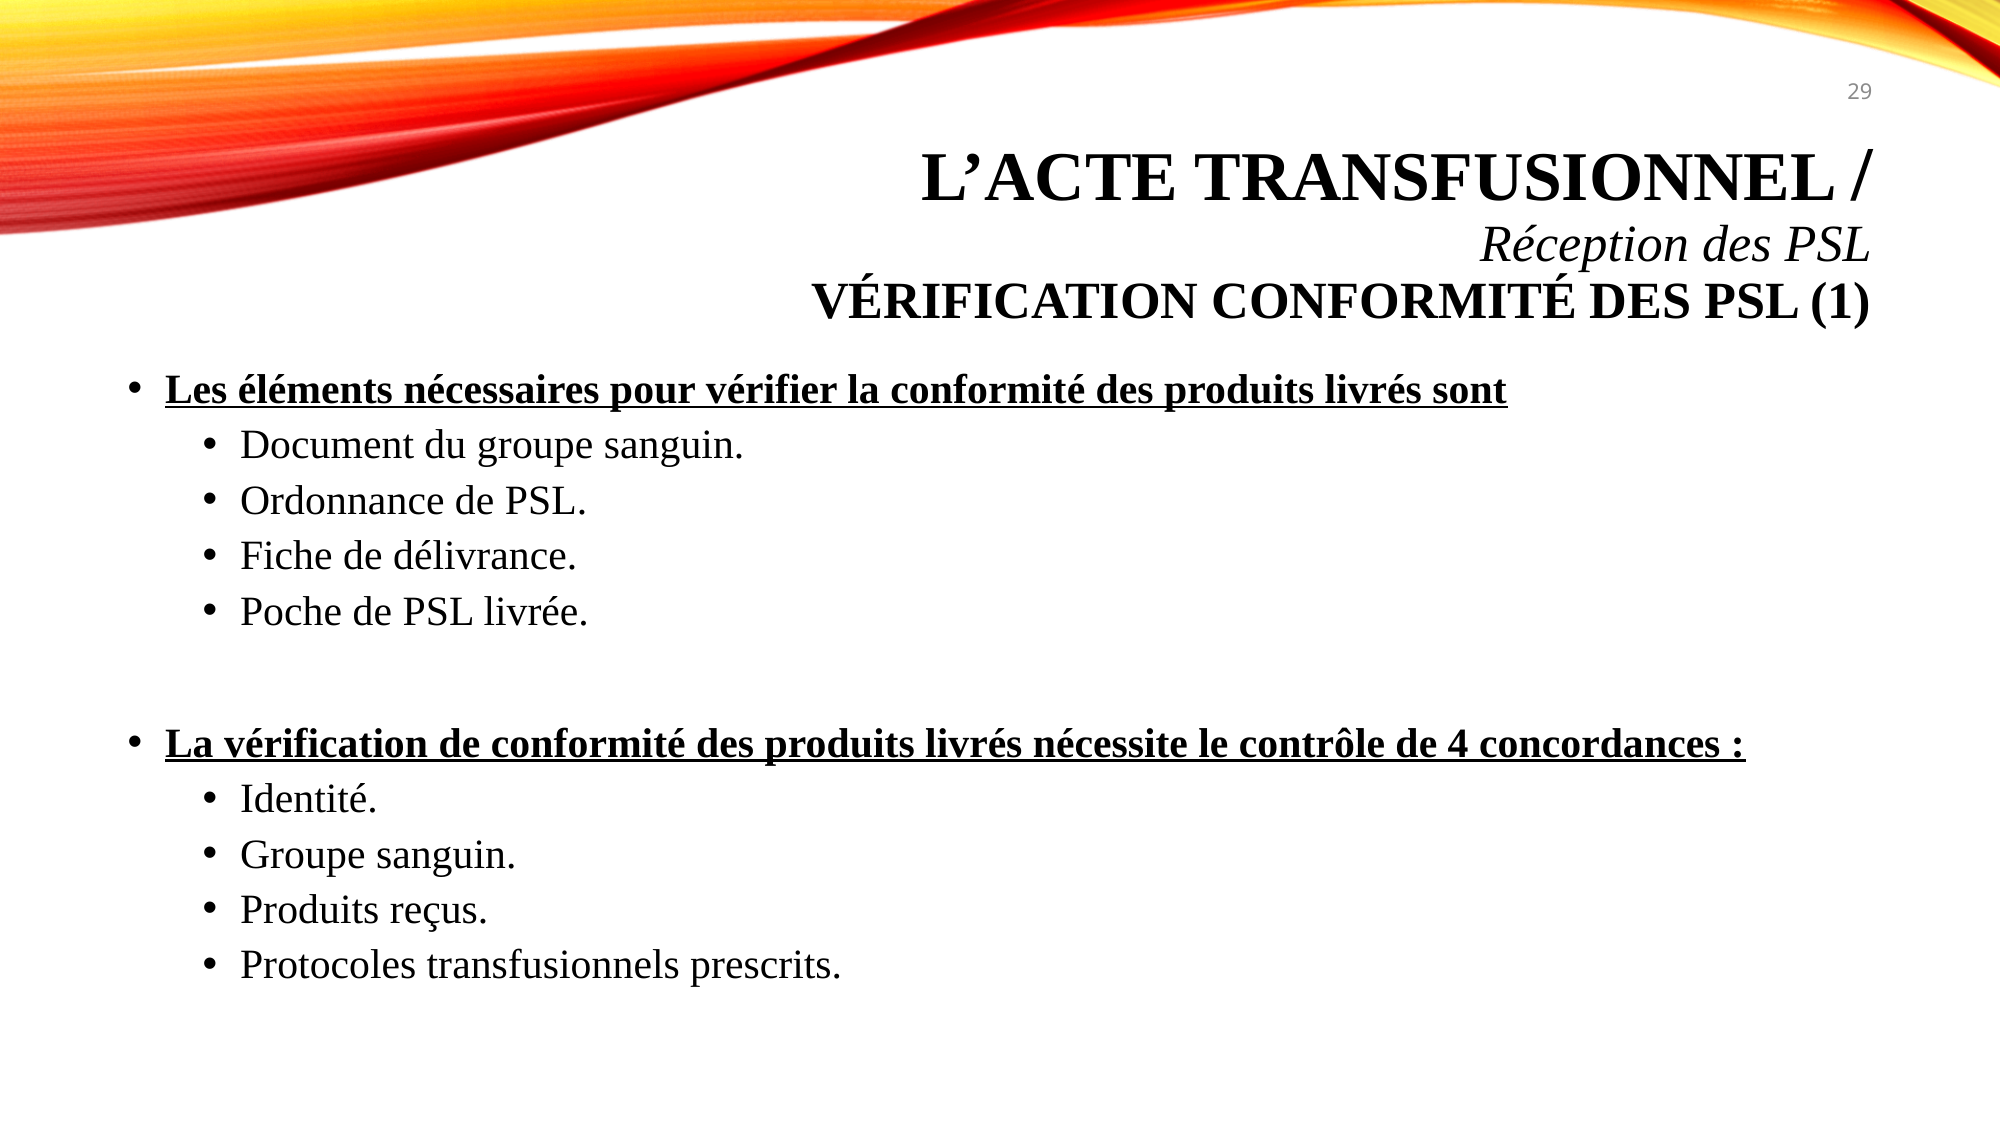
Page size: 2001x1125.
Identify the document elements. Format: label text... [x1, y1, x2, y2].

title L’acte transfusionnel / Réception des PSL vérification conformité des psl (1) [474, 125, 1888, 338]
list Les éléments nécessaires pour vérifier la conformité des produits livrés sont Document du groupe sanguin. Ordonnance de PSL. Fiche de délivrance. Poche de PSL livrée. La vérification de conformité des produits livrés nécessite le contrôle de 4 concordances : Identité. Groupe sanguin. Produits reçus. Protocoles transfusionnels prescrits. [112, 360, 1888, 1021]
picture [0, 0, 2000, 237]
slide_number 29 [1437, 62, 1888, 123]
